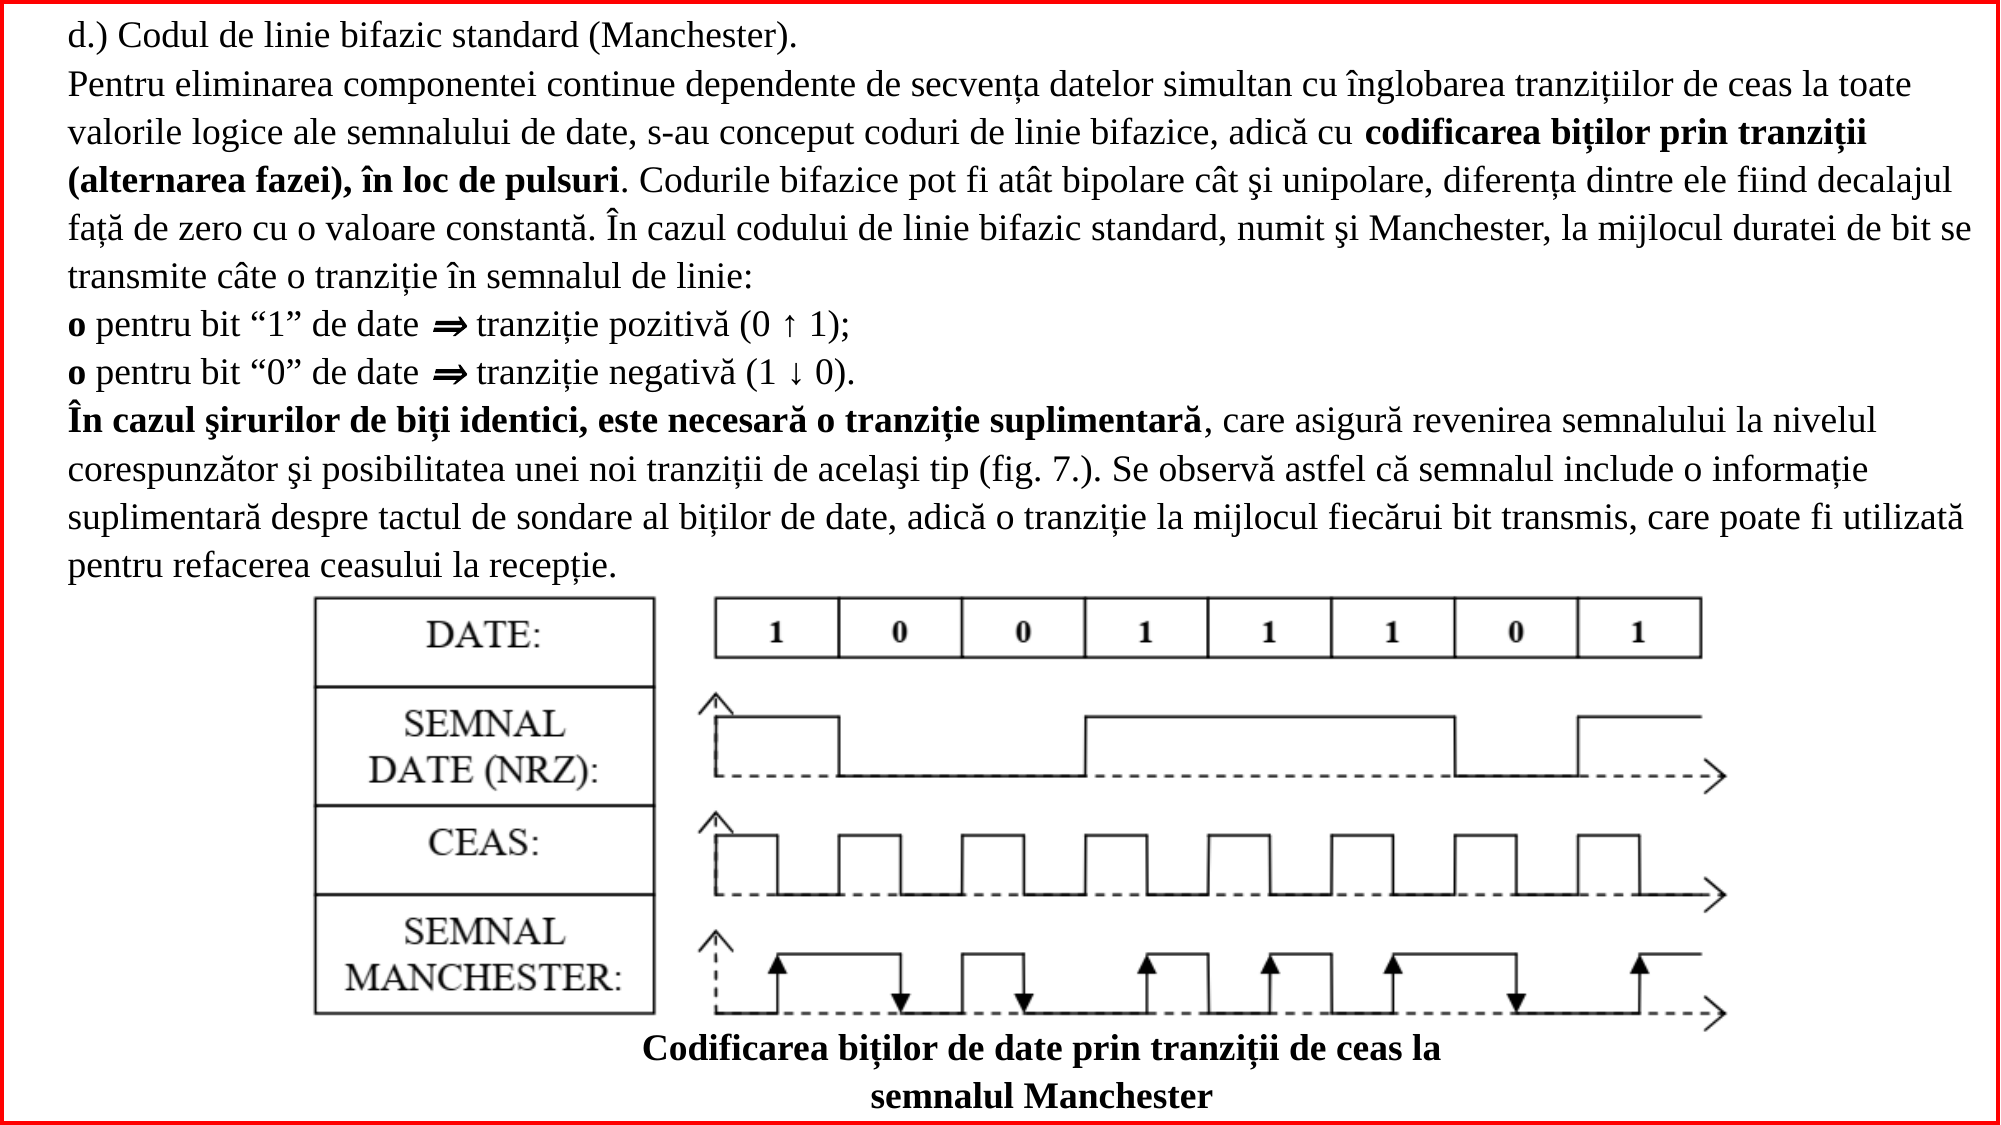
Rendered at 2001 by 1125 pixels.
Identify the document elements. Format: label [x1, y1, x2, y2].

text_box [0, 0, 2000, 1125]
picture [302, 585, 1740, 1040]
